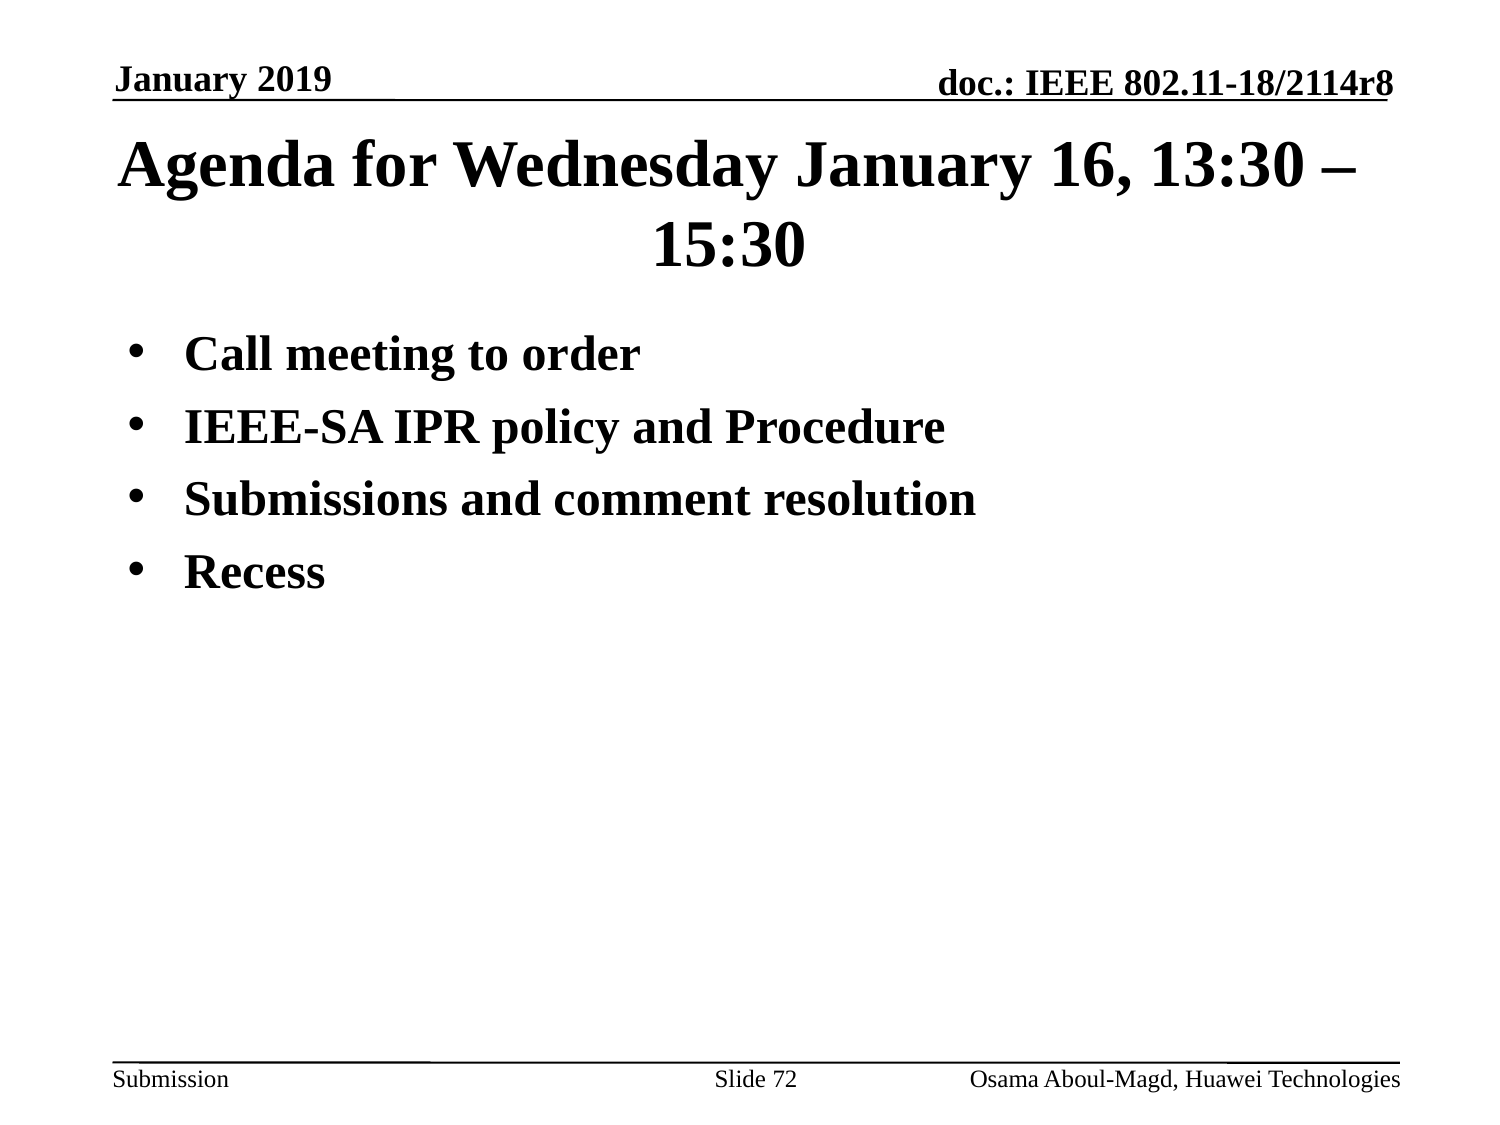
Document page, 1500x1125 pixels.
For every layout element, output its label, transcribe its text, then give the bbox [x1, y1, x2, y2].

footer Osama Aboul-Magd, Huawei Technologies [878, 1061, 1402, 1093]
list Call meeting to order IEEE-SA IPR policy and Procedure Submissions and comment resolution Recess [112, 324, 1388, 1000]
title Agenda for Wednesday January 16, 13:30 – 15:30 [24, 112, 1451, 288]
slide_number Slide 72 [712, 1061, 800, 1123]
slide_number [114, 54, 423, 100]
